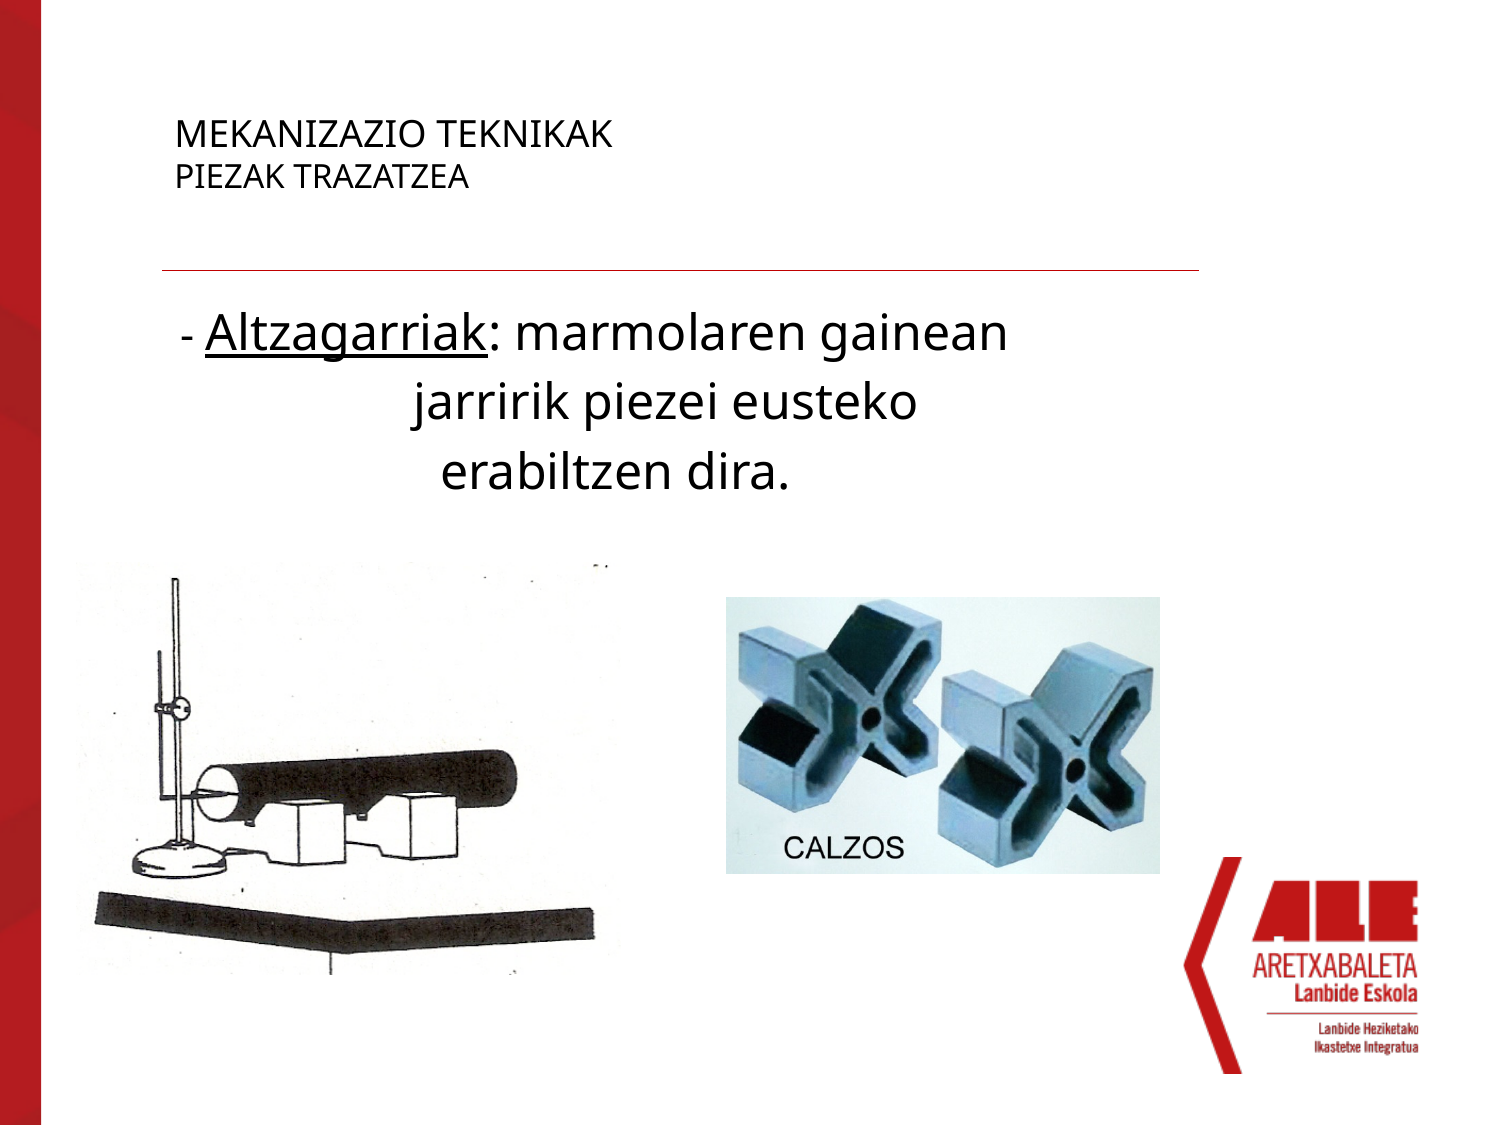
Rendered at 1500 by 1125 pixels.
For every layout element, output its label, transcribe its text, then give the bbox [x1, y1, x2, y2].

list - Altzagarriak: marmolaren gainean jarririk piezei eusteko erabiltzen dira. [165, 299, 1459, 1014]
picture [726, 597, 1160, 874]
title MEKANIZAZIO TEKNIKAK PIEZAK TRAZATZEA [159, 101, 1454, 203]
picture [1151, 1014, 1454, 1074]
picture [0, 0, 42, 1125]
picture [76, 562, 621, 975]
